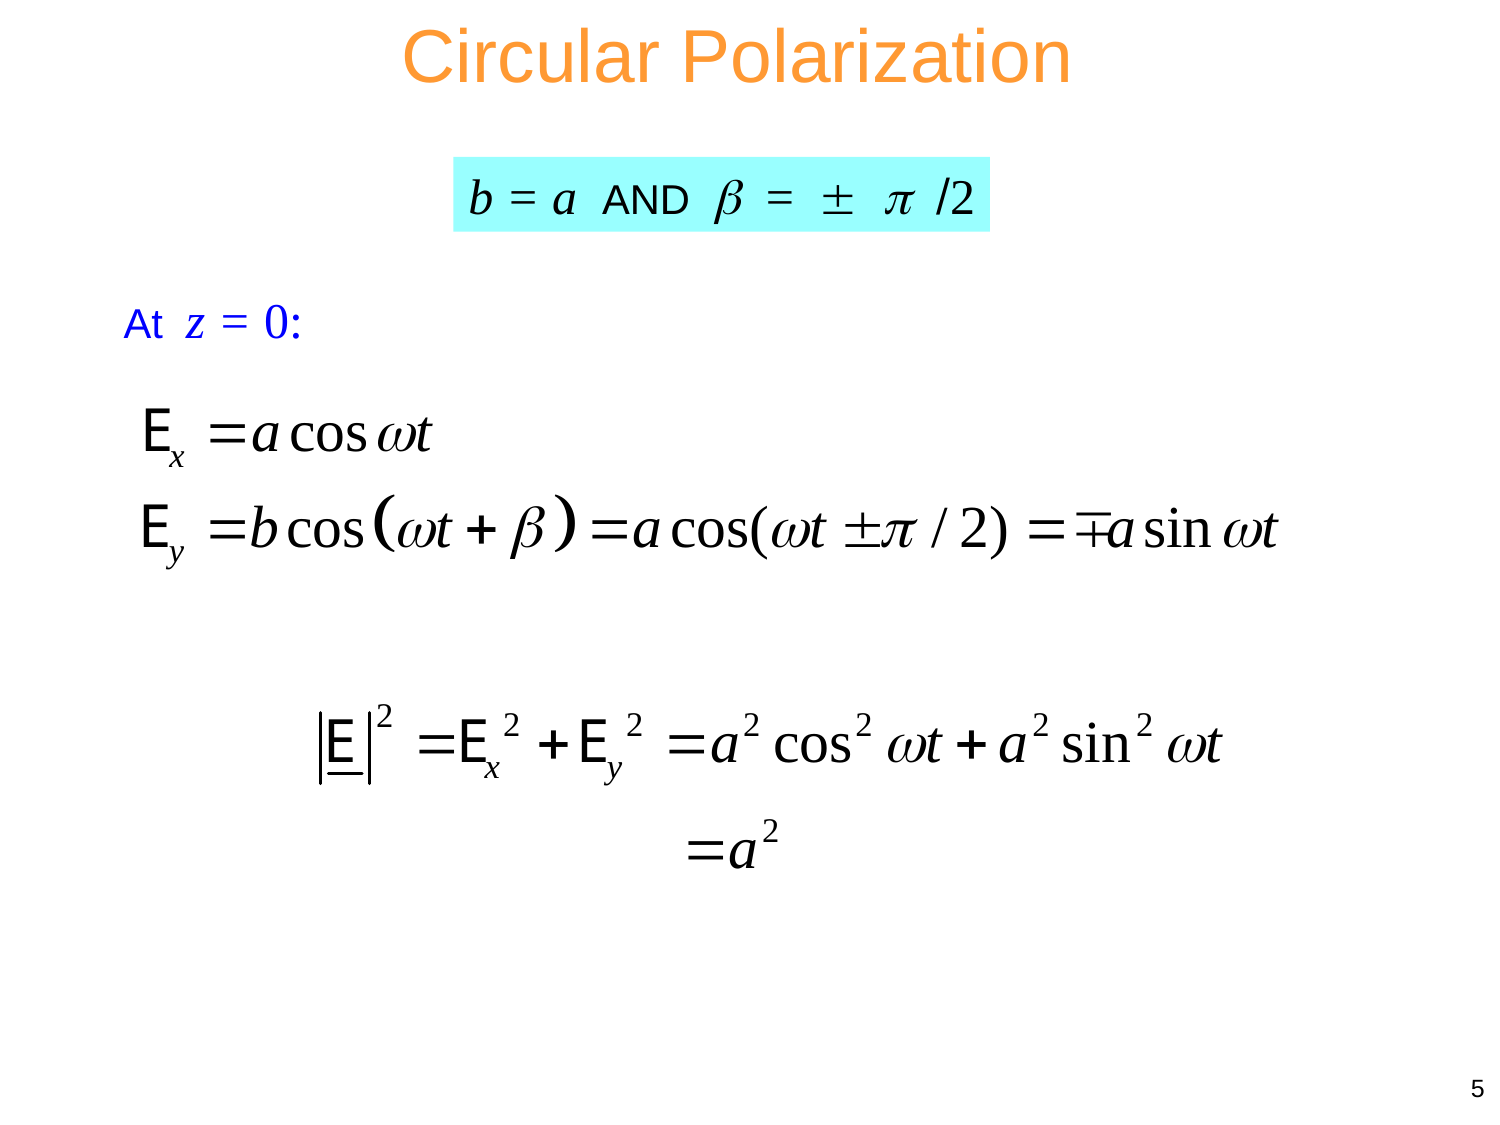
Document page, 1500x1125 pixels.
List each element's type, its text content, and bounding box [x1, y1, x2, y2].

slide_number 5 [1187, 1050, 1500, 1125]
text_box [308, 686, 1236, 897]
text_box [133, 393, 1295, 583]
text_box b = a AND b = p /2 [453, 156, 990, 232]
text_box Circular Polarization [29, 0, 1446, 105]
text_box At z = 0: [108, 281, 362, 357]
